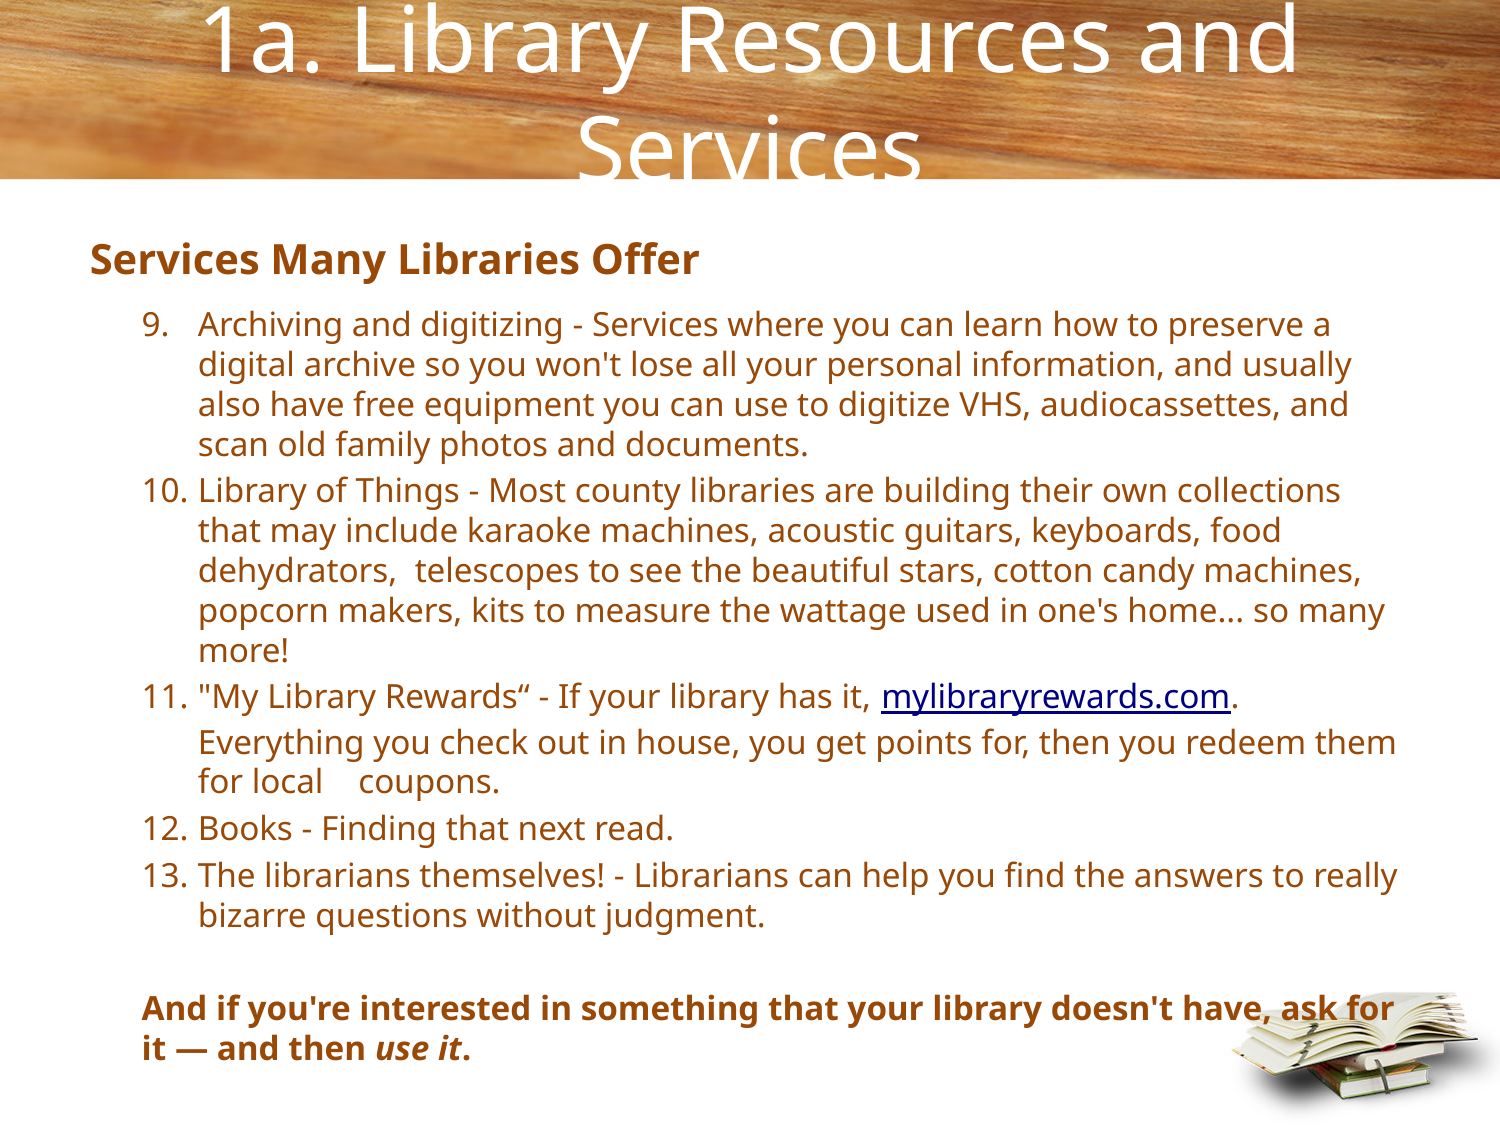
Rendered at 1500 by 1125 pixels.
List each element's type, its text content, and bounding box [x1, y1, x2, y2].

picture [0, 179, 1500, 1125]
title 1a. Library Resources and Services [0, 2, 1500, 179]
list Services Many Libraries Offer [75, 219, 1425, 296]
list Archiving and digitizing - Services where you can learn how to preserve a digital archive so you won't lose all your personal information, and usually also have free equipment you can use to digitize VHS, audiocassettes, and scan old family photos and documents. Library of Things - Most county libraries are building their own collections that may include karaoke machines, acoustic guitars, keyboards, food dehydrators, telescopes to see the beautiful stars, cotton candy machines, popcorn makers, kits to measure the wattage used in one's home... so many more! "My Library Rewards“ - If your library has it, mylibraryrewards.com. Everything you check out in house, you get points for, then you redeem them for local coupons. Books - Finding that next read. The librarians themselves! - Librarians can help you find the answers to really bizarre questions without judgment. And if you're interested in something that your library doesn't have, ask for it — and then use it. [76, 295, 1427, 1035]
